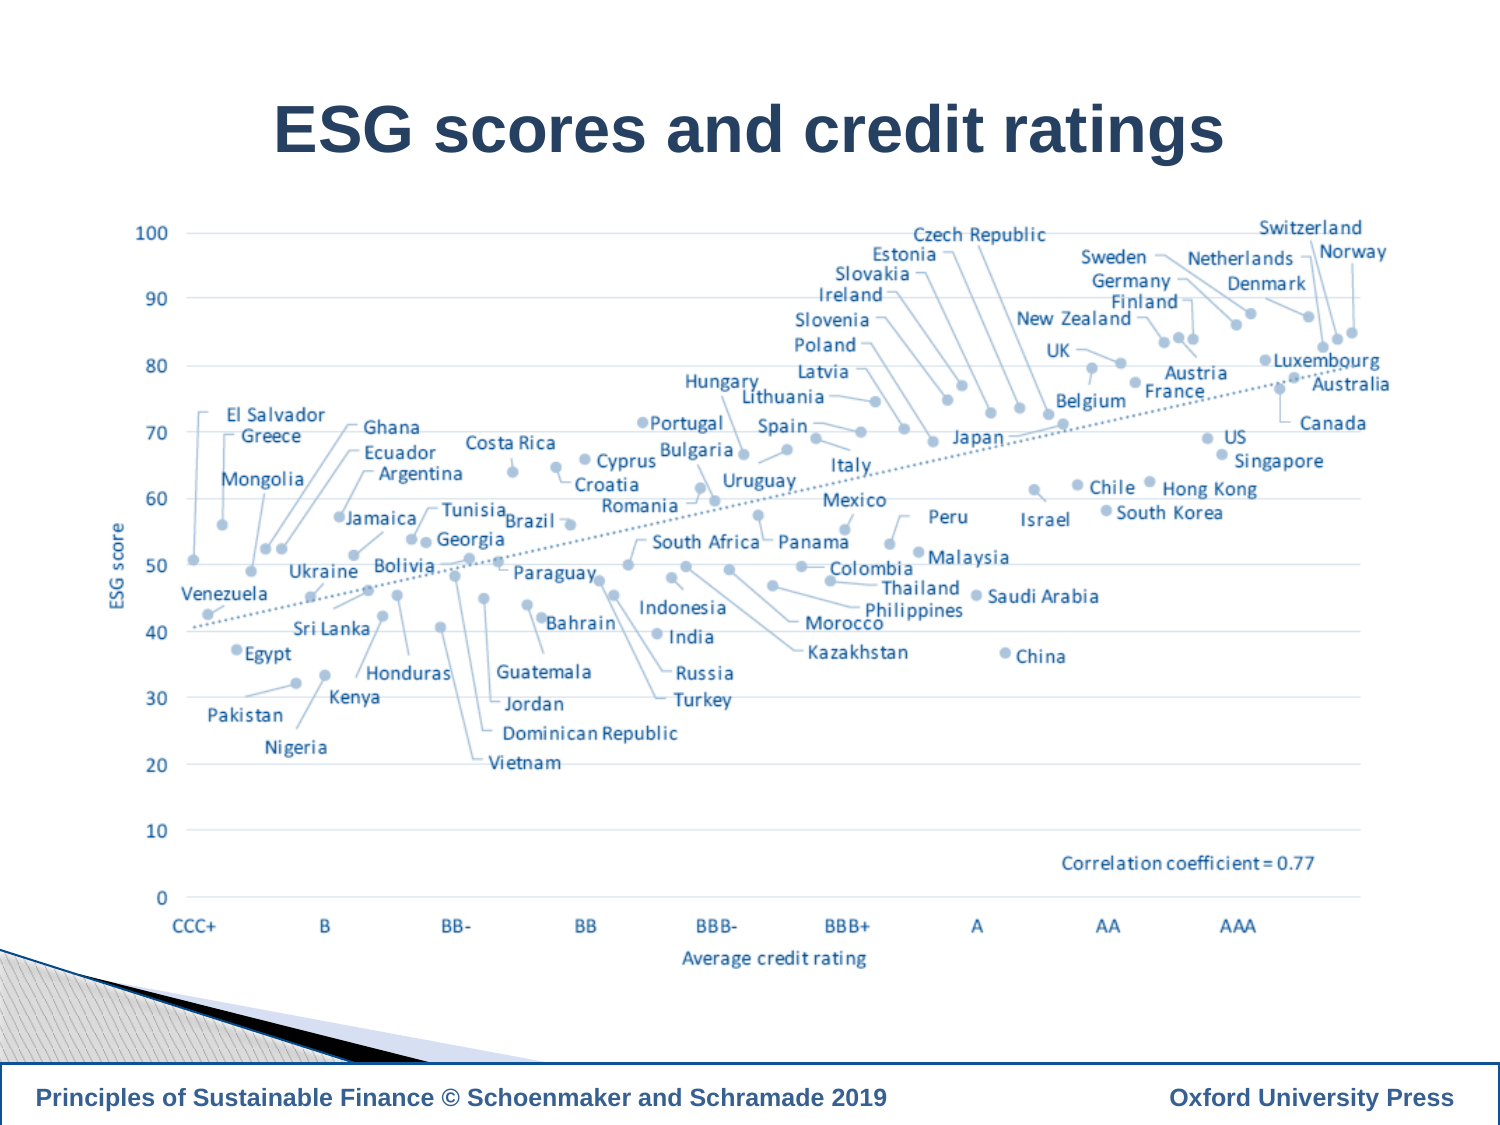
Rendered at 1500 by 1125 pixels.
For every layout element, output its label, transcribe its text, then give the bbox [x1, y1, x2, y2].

picture [100, 184, 1400, 976]
text_box ESG scores and credit ratings [41, 78, 1459, 185]
slide_number 11 [1116, 1059, 1467, 1063]
text_box Principles of Sustainable Finance © Schoenmaker and Schramade 2019 Oxford University Press [0, 1063, 1500, 1125]
